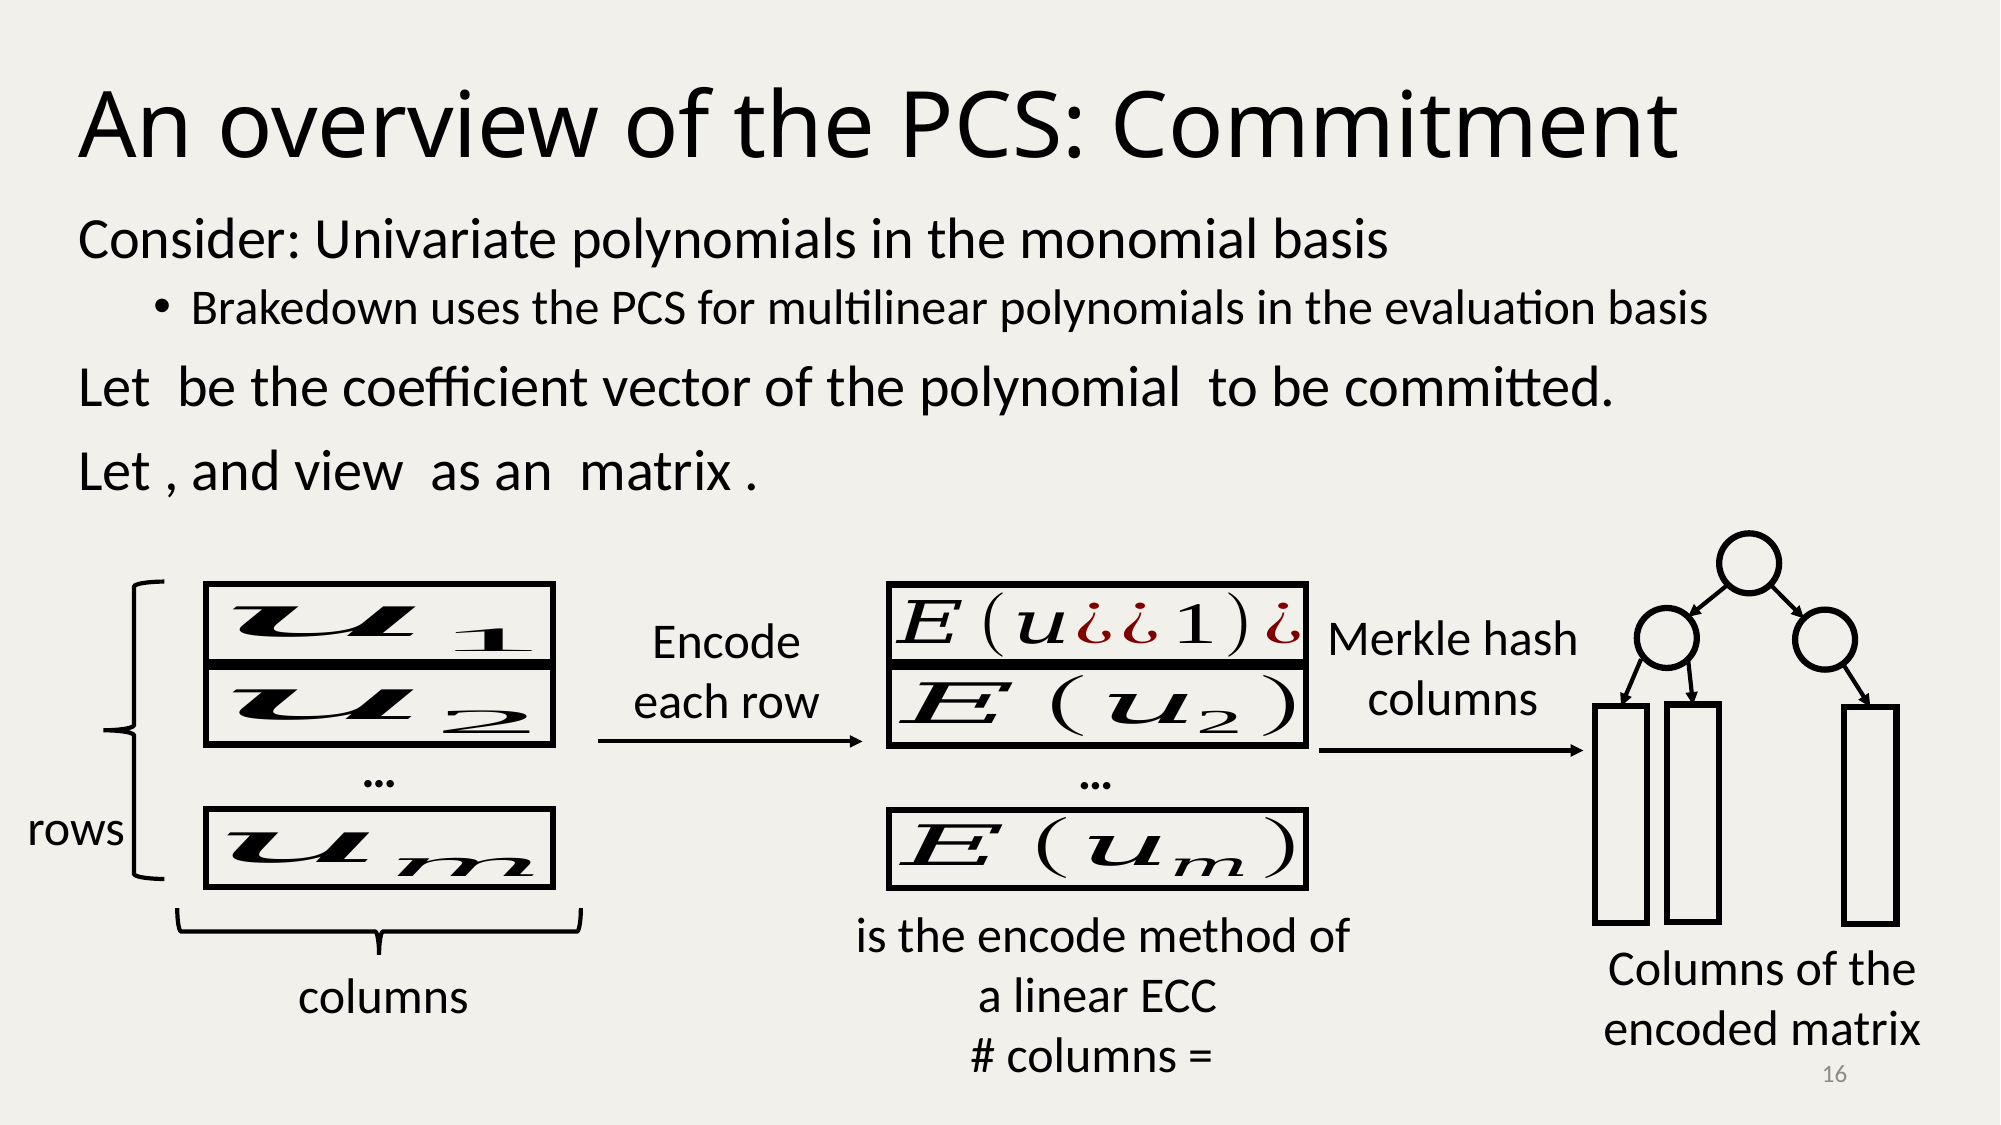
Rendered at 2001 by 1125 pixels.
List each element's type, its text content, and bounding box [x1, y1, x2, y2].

slide_number 16 [1412, 1042, 1863, 1103]
title An overview of the PCS: Commitment [63, 57, 1789, 199]
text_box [0, 581, 581, 1032]
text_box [1307, 598, 1599, 751]
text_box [818, 587, 1377, 1093]
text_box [598, 601, 818, 742]
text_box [1524, 533, 2000, 1065]
